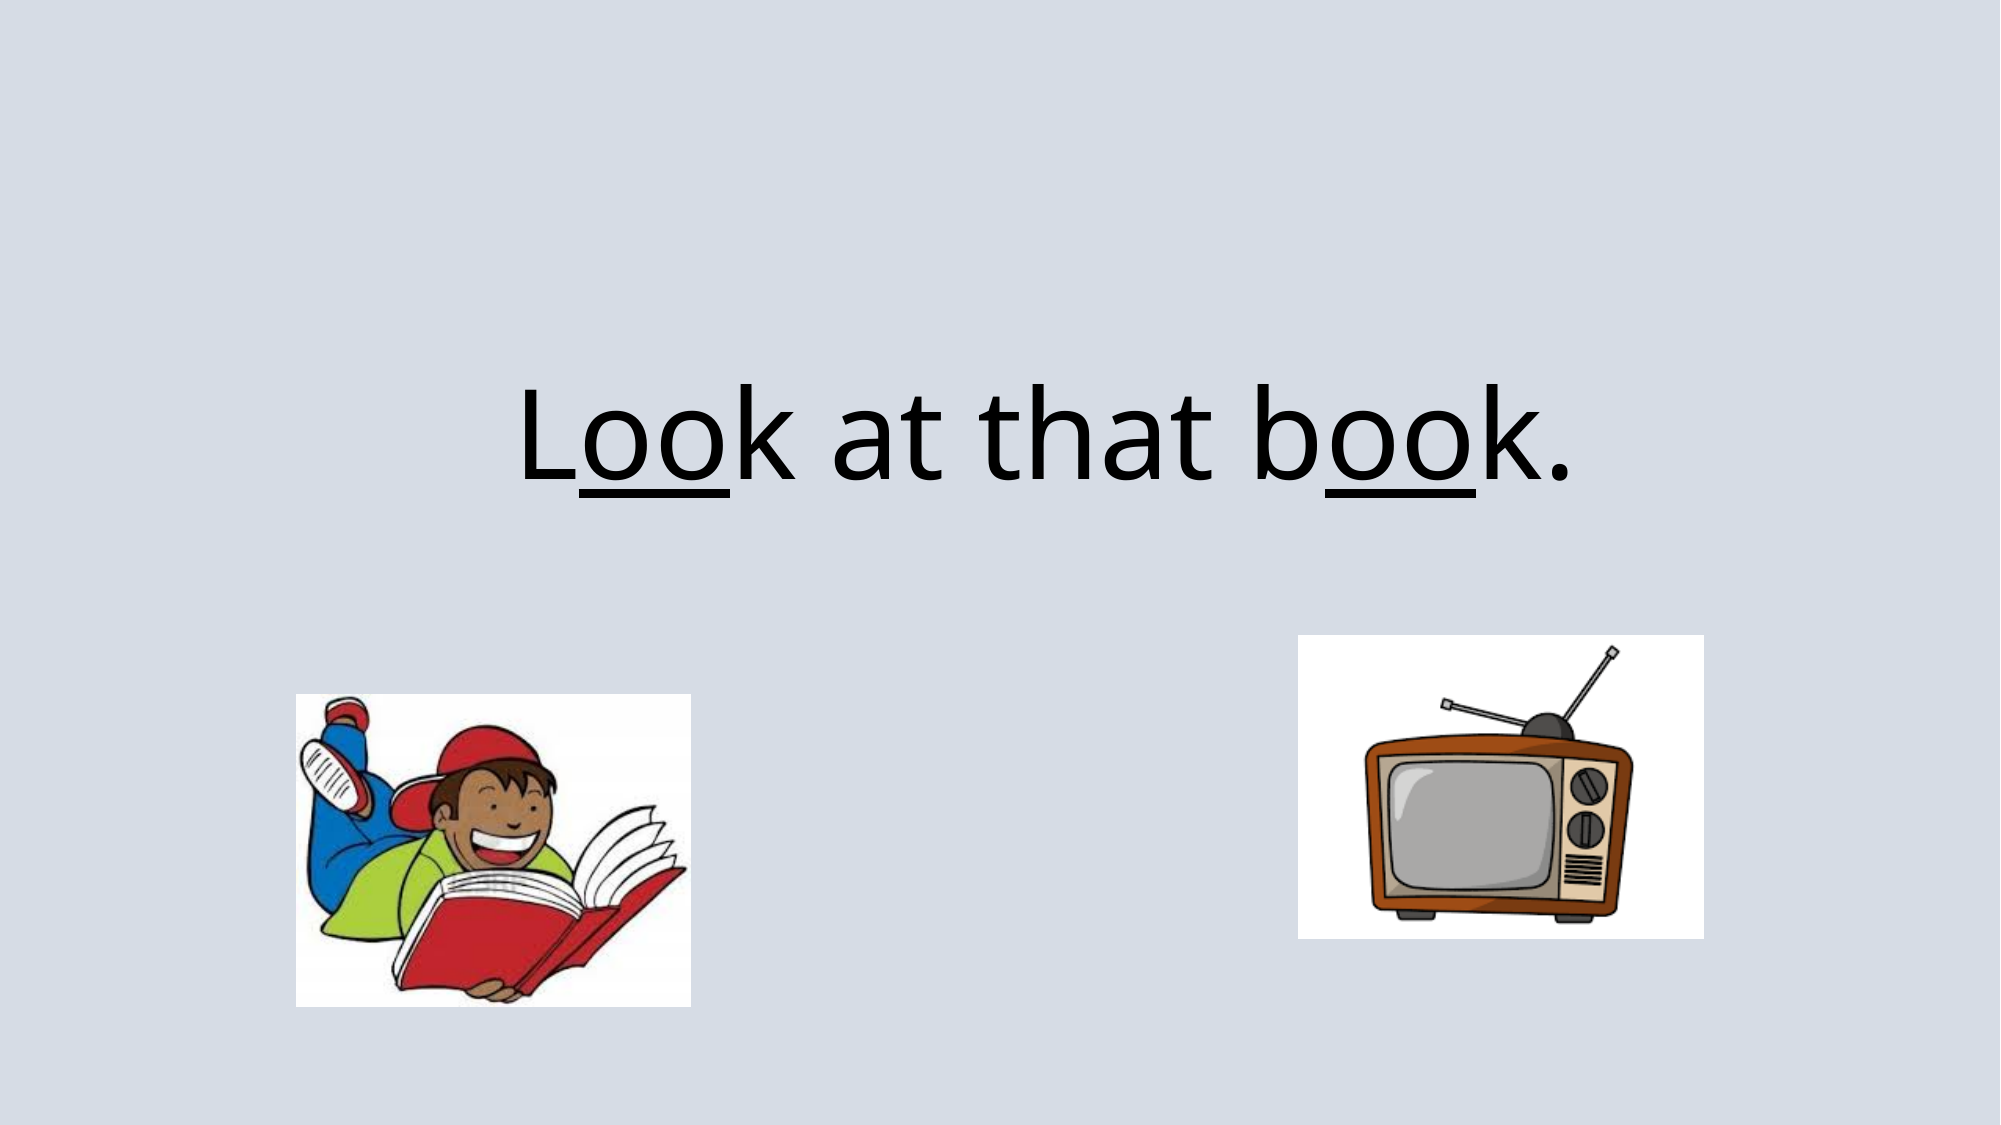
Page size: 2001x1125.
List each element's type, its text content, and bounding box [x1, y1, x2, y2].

title Look at that book. [374, 55, 1716, 514]
picture [1298, 635, 1704, 940]
picture [296, 694, 691, 1007]
